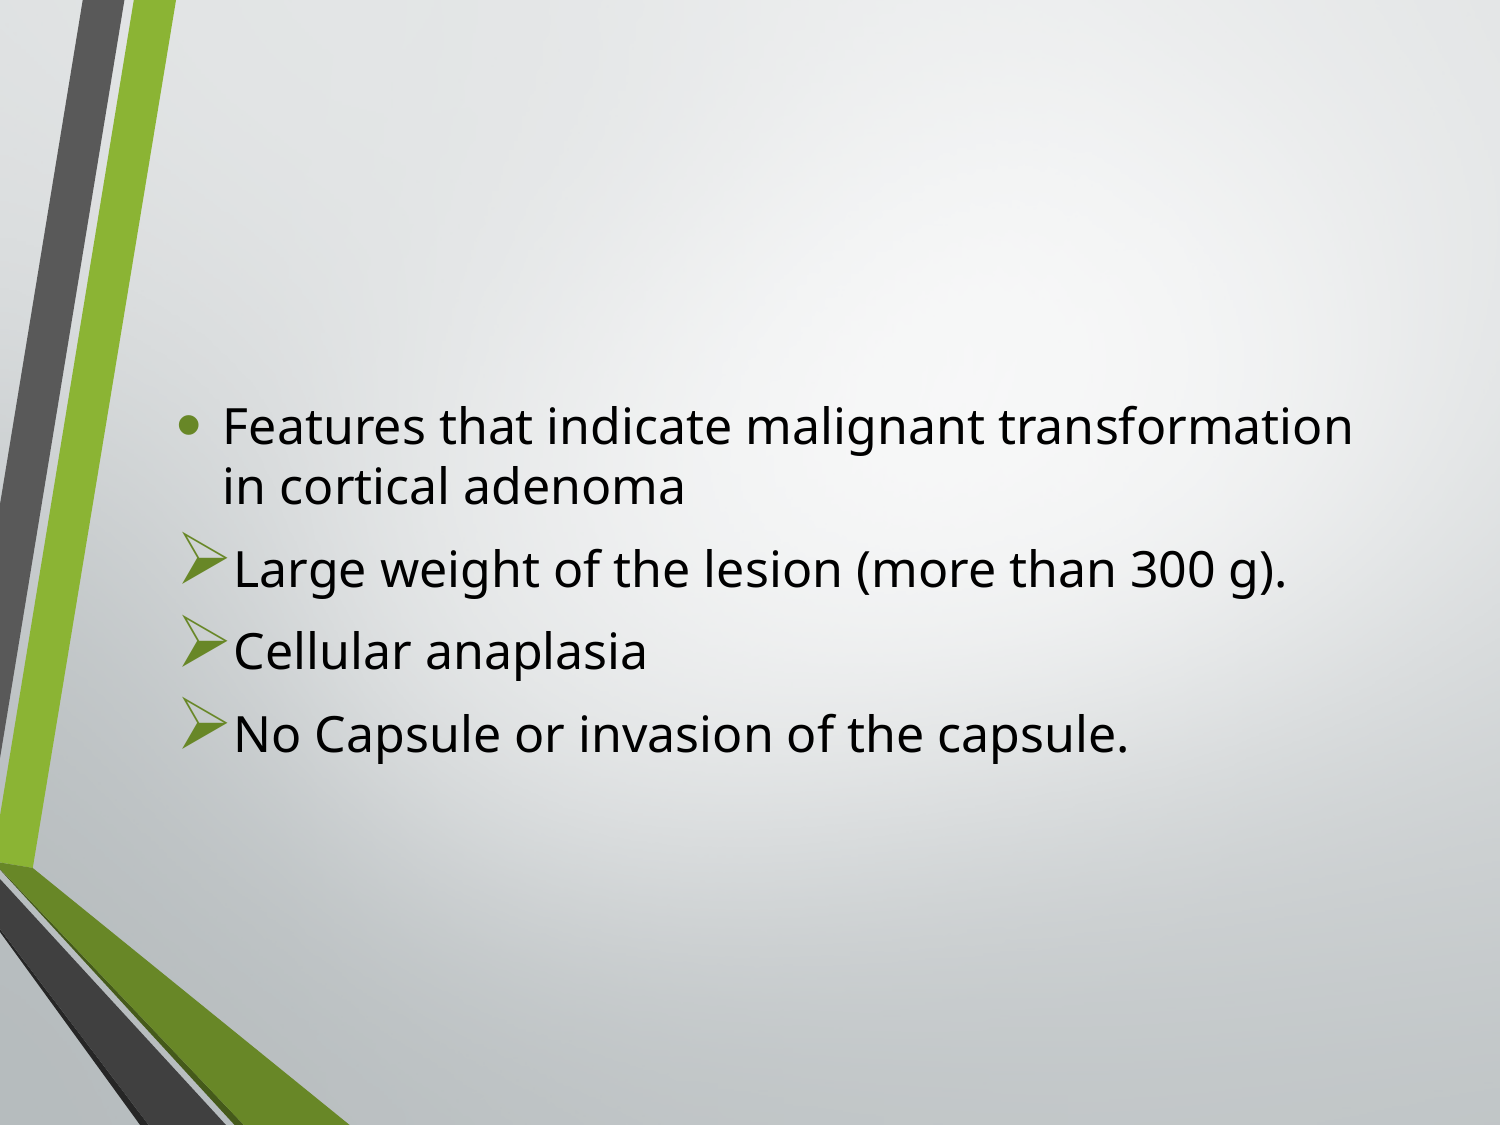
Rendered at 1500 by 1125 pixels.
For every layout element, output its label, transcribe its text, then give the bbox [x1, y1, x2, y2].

list Features that indicate malignant transformation in cortical adenoma Large weight of the lesion (more than 300 g). Cellular anaplasia No Capsule or invasion of the capsule. [161, 255, 1425, 985]
